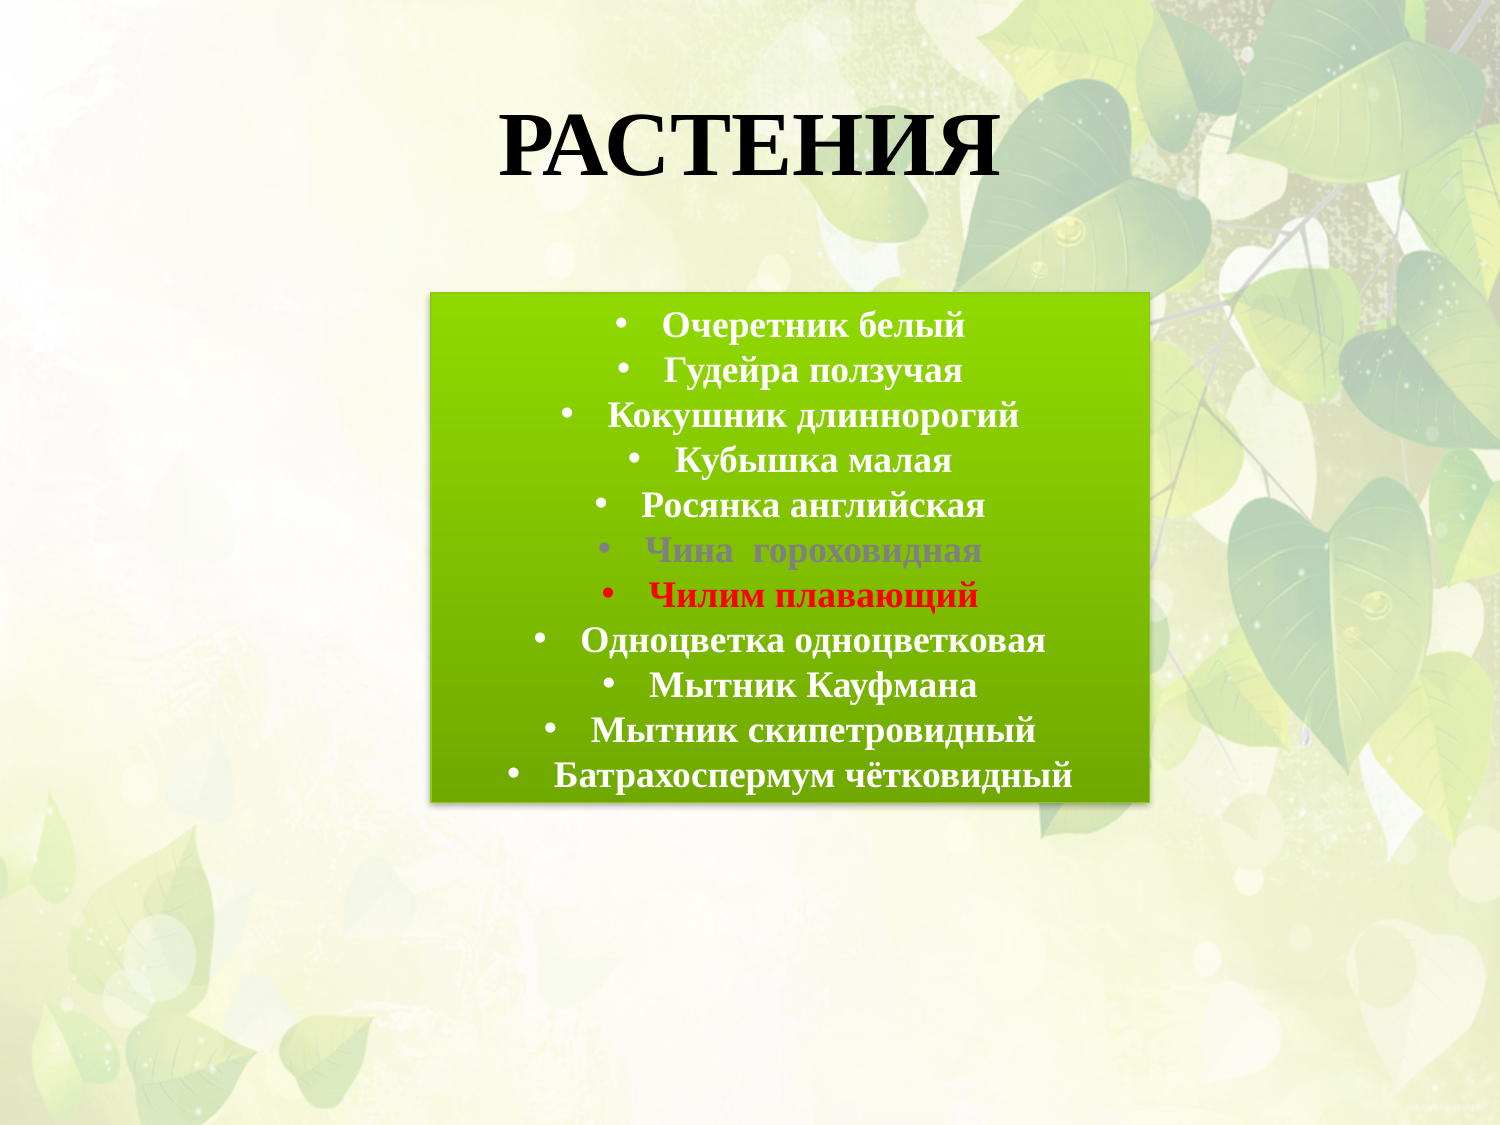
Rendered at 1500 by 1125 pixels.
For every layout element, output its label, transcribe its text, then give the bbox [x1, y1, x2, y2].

text_box Очеретник белый Гудейра ползучая Кокушник длиннорогий Кубышка малая Росянка английская Чина гороховидная Чилим плавающий Одноцветка одноцветковая Мытник Кауфмана Мытник скипетровидный Батрахоспермум чётковидный [430, 292, 1150, 803]
title Растения [75, 45, 1425, 233]
